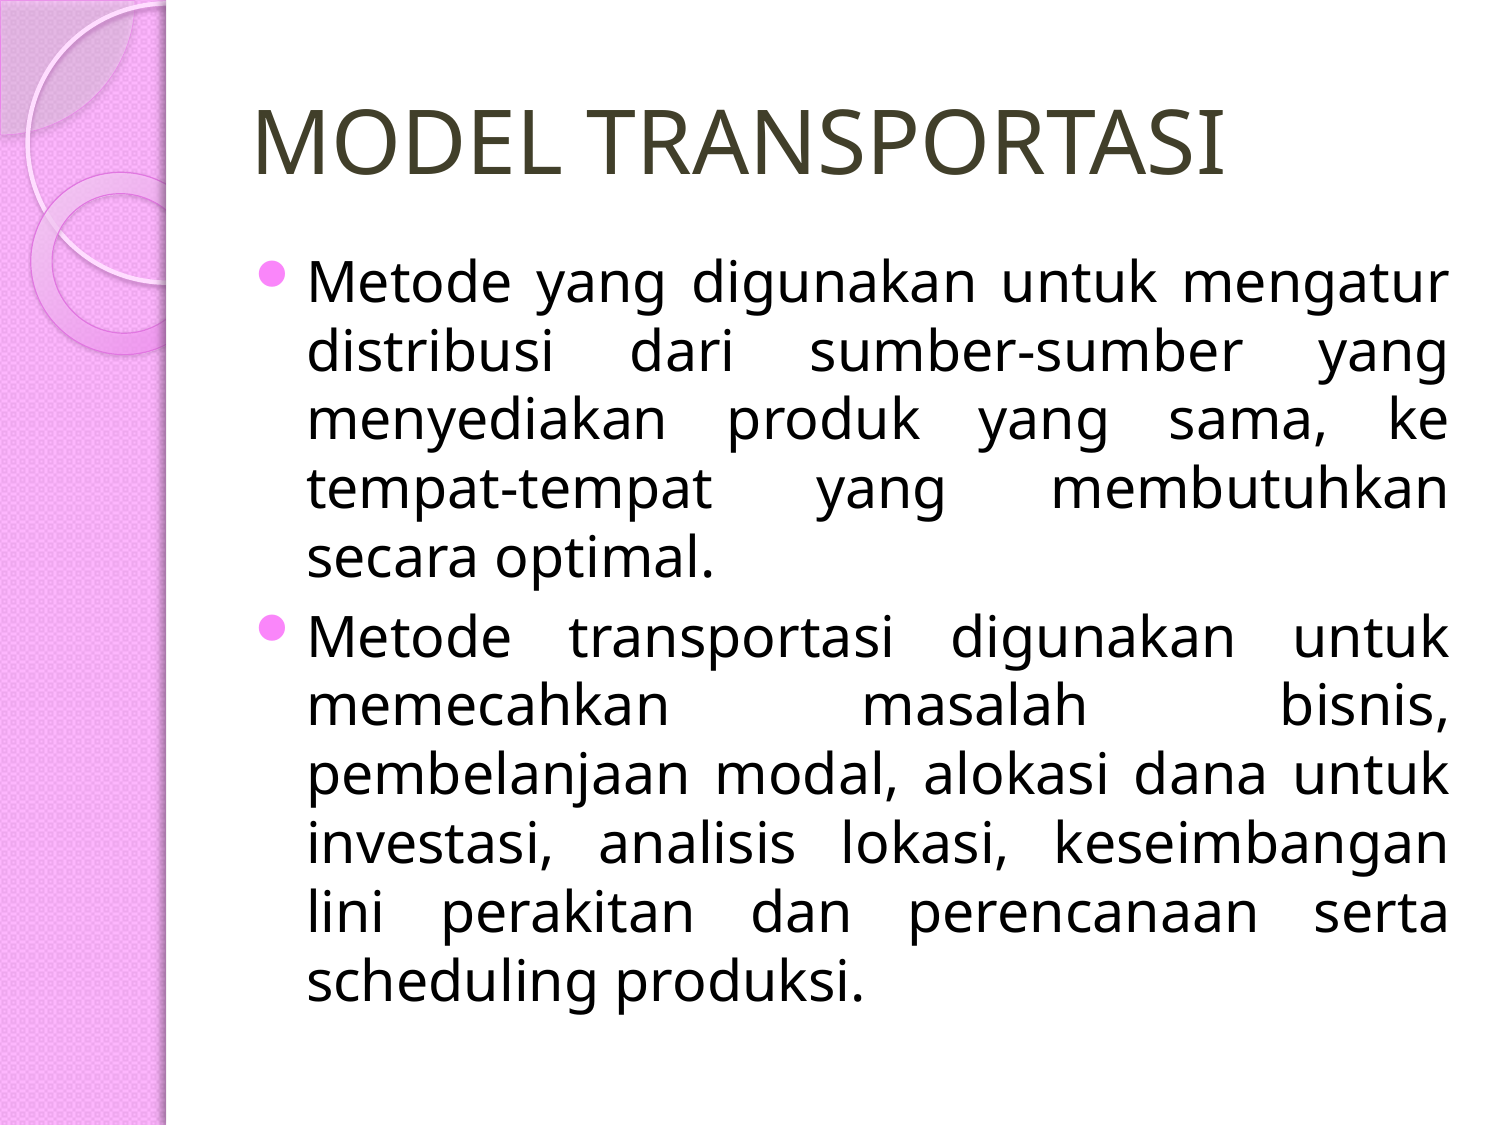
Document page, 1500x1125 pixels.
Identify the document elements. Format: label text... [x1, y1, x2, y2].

list Metode yang digunakan untuk mengatur distribusi dari sumber-sumber yang menyediakan produk yang sama, ke tempat-tempat yang membutuhkan secara optimal. Metode transportasi digunakan untuk memecahkan masalah bisnis, pembelanjaan modal, alokasi dana untuk investasi, analisis lokasi, keseimbangan lini perakitan dan perencanaan serta scheduling produksi. [235, 237, 1466, 1025]
title MODEL TRANSPORTASI [235, 45, 1466, 233]
